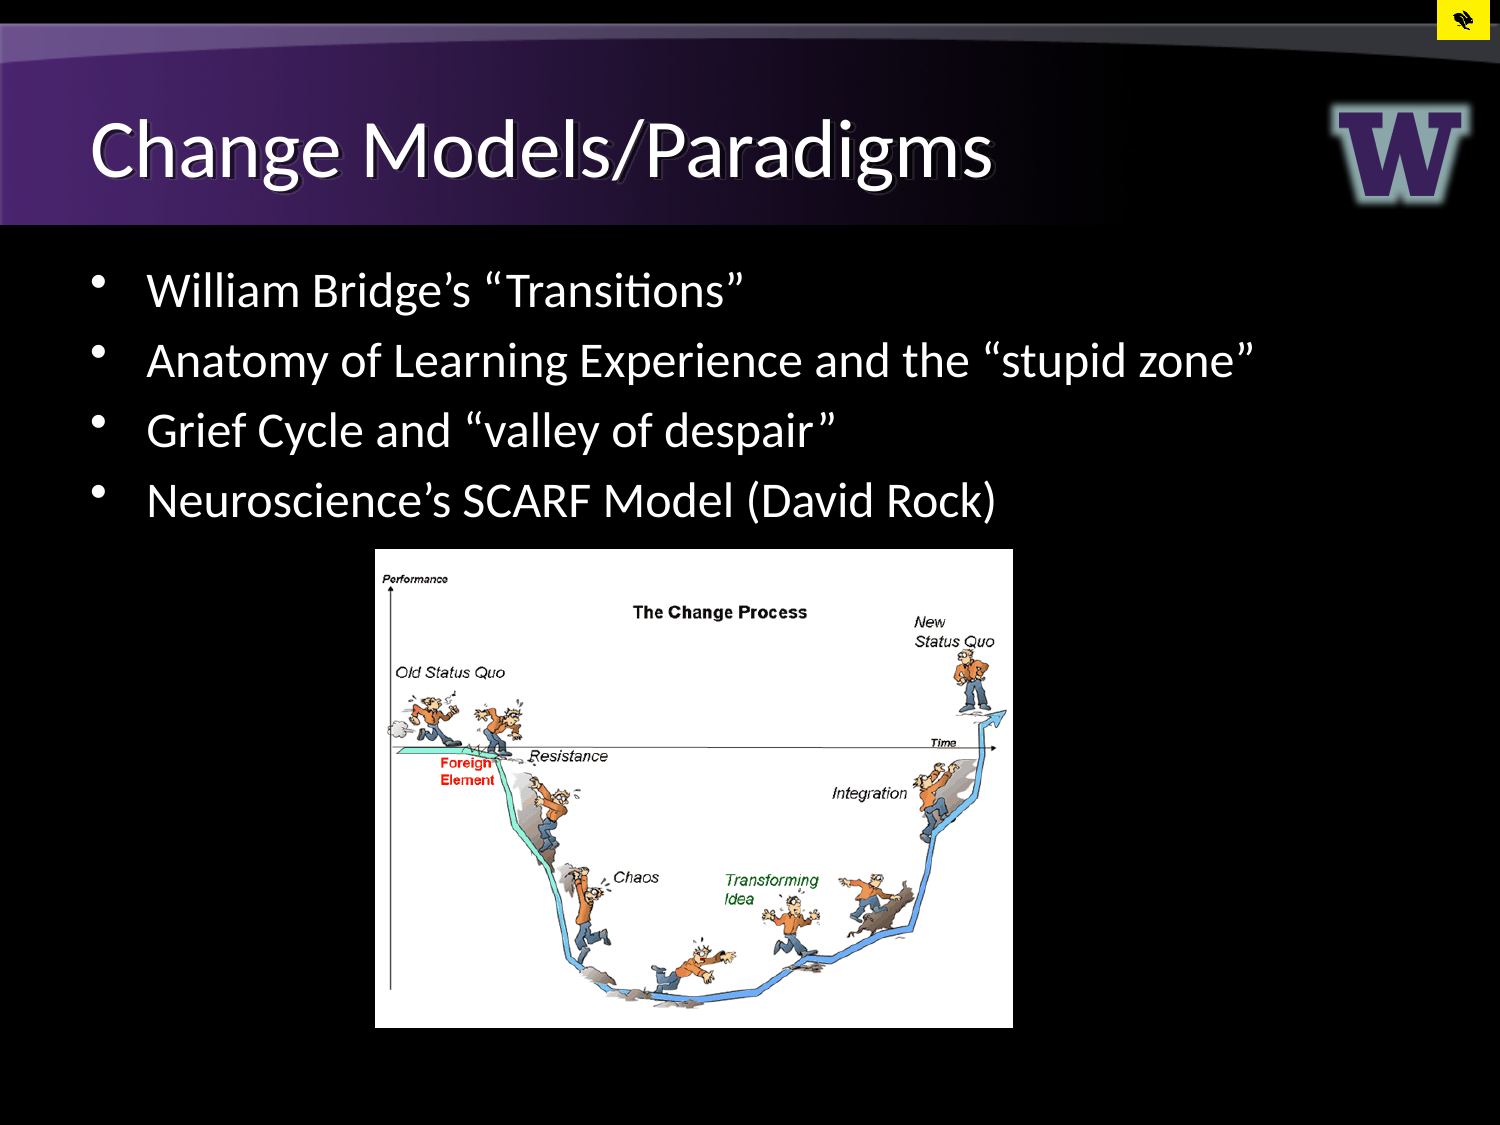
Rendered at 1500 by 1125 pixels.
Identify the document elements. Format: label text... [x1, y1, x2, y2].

title Change Models/Paradigms [74, 74, 1326, 213]
picture [0, 0, 1500, 225]
picture [374, 549, 1013, 1028]
list William Bridge’s “Transitions” Anatomy of Learning Experience and the “stupid zone” Grief Cycle and “valley of despair” Neuroscience’s SCARF Model (David Rock) [74, 249, 1426, 1088]
